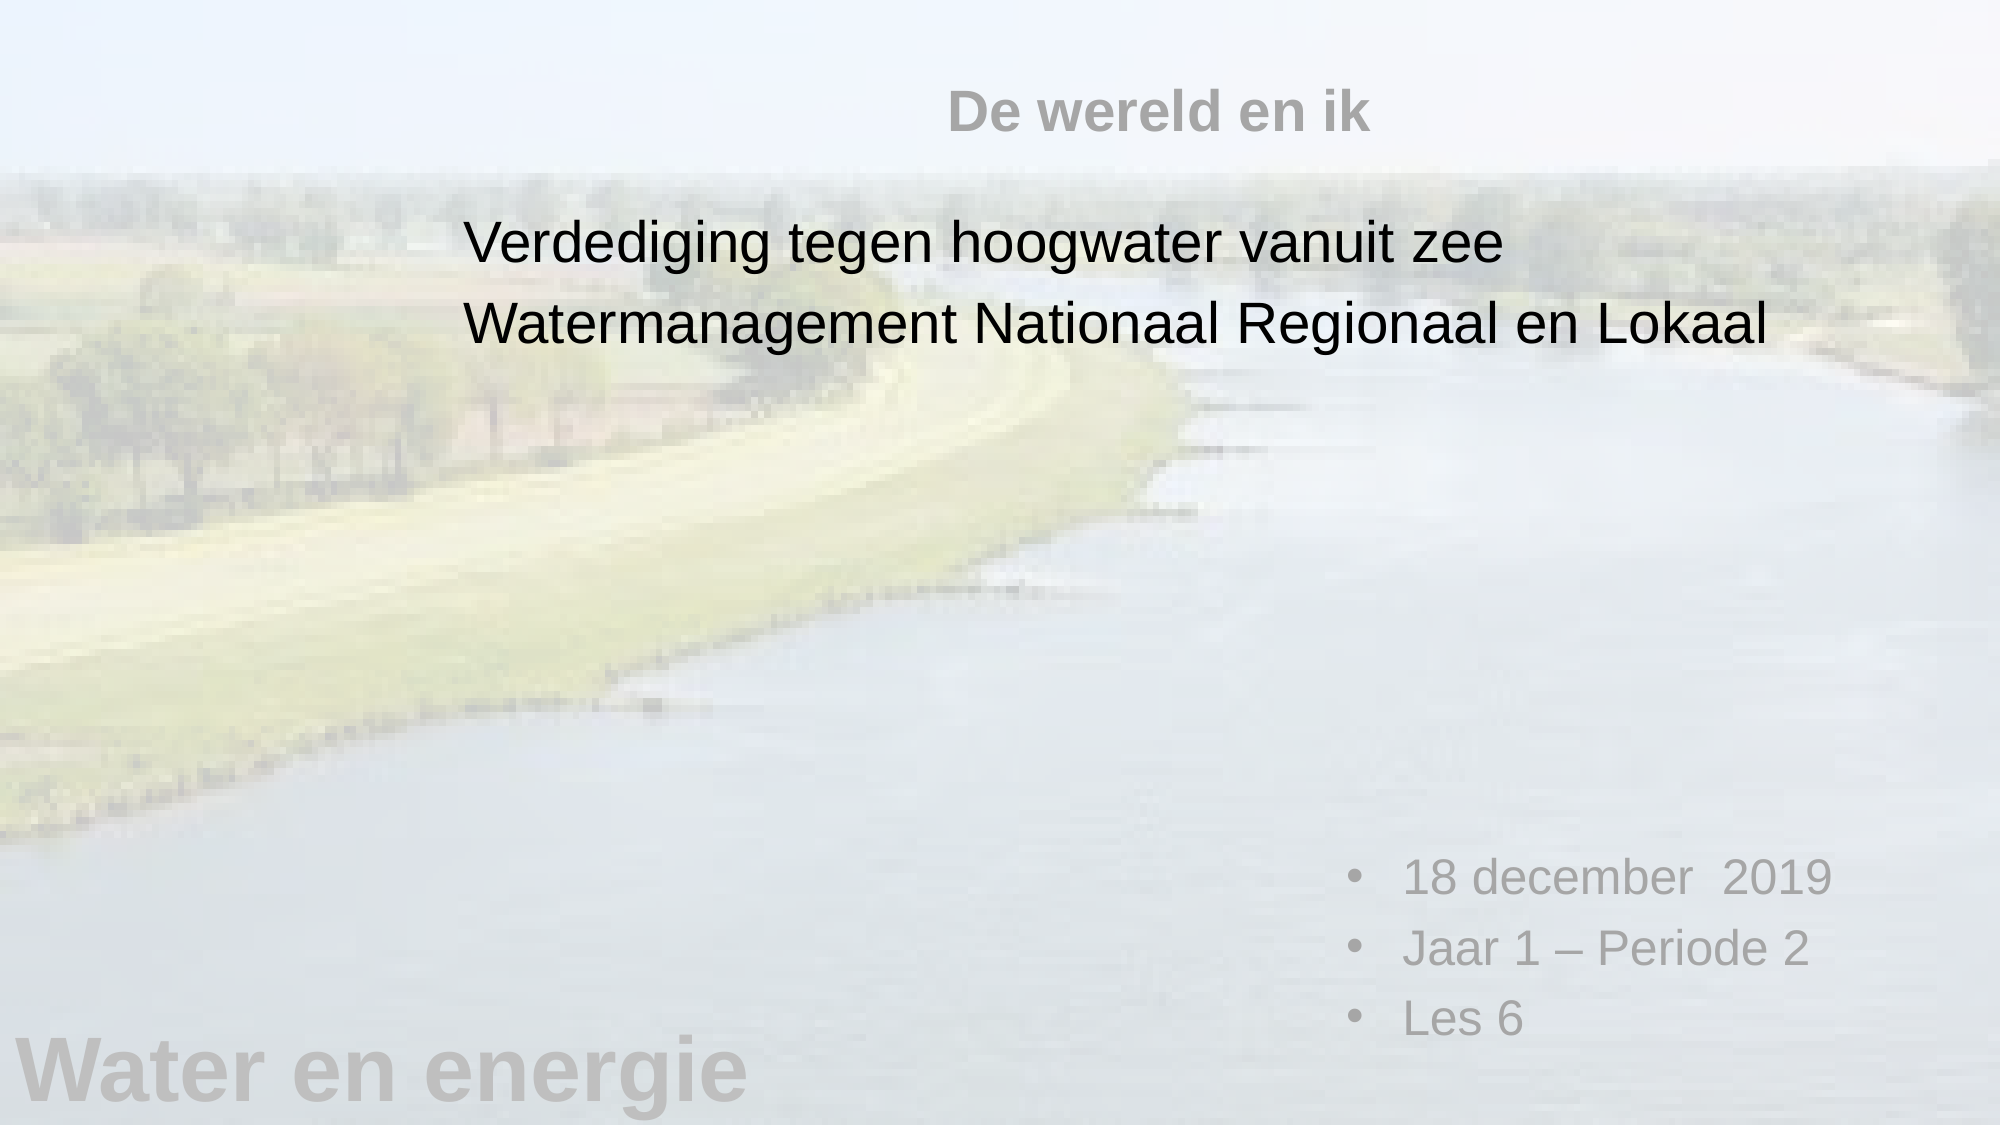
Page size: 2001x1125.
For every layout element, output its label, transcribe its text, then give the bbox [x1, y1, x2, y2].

text_box Water en energie [0, 944, 1331, 1125]
list Verdediging tegen hoogwater vanuit zee Watermanagement Nationaal Regionaal en Lokaal [448, 196, 1900, 944]
text_box 18 december 2019 Jaar 1 – Periode 2 Les 6 [1331, 837, 1983, 1125]
title De wereld en ik [432, 54, 1887, 161]
